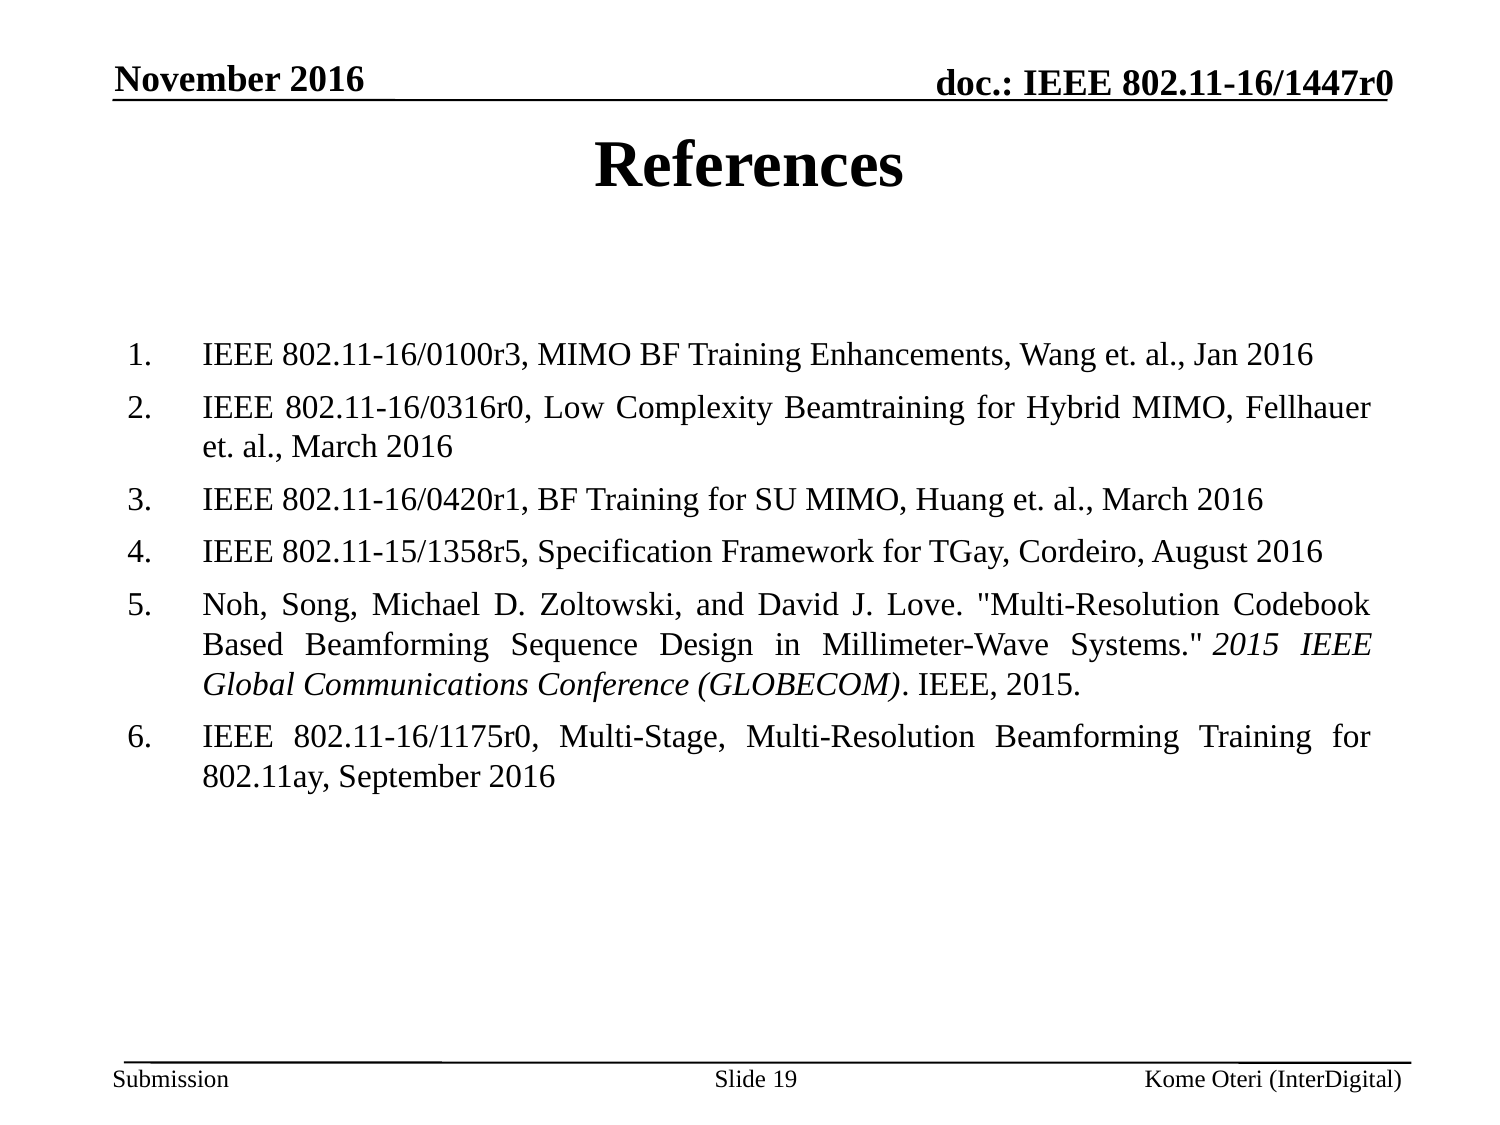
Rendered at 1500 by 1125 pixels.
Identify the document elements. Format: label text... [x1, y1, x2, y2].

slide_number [114, 54, 423, 100]
text_box IEEE 802.11-16/0100r3, MIMO BF Training Enhancements, Wang et. al., Jan 2016 IEEE 802.11-16/0316r0, Low Complexity Beamtraining for Hybrid MIMO, Fellhauer et. al., March 2016 IEEE 802.11-16/0420r1, BF Training for SU MIMO, Huang et. al., March 2016 IEEE 802.11-15/1358r5, Specification Framework for TGay, Cordeiro, August 2016 Noh, Song, Michael D. Zoltowski, and David J. Love. "Multi-Resolution Codebook Based Beamforming Sequence Design in Millimeter-Wave Systems." 2015 IEEE Global Communications Conference (GLOBECOM). IEEE, 2015. IEEE 802.11-16/1175r0, Multi-Stage, Multi-Resolution Beamforming Training for 802.11ay, September 2016 [112, 324, 1388, 1016]
footer Kome Oteri (InterDigital) [879, 1061, 1403, 1093]
text_box References [112, 112, 1388, 288]
slide_number Slide 19 [712, 1061, 800, 1123]
